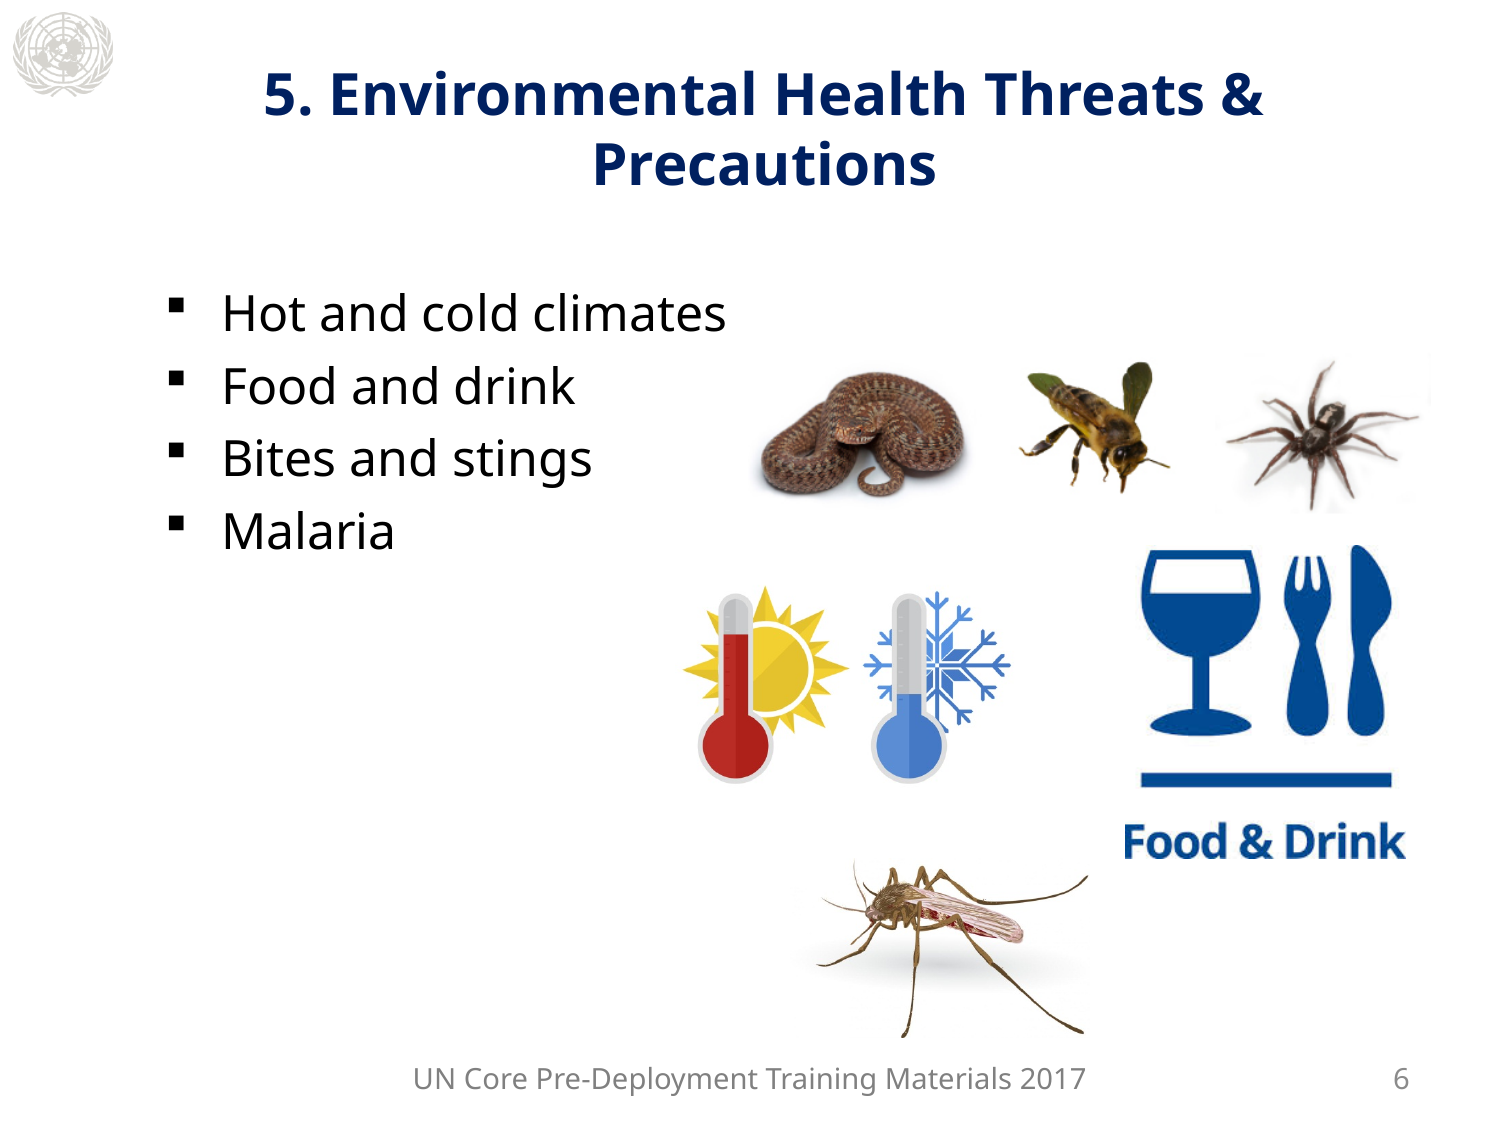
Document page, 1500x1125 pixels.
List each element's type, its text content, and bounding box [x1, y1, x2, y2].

slide_number 6 [1150, 1052, 1425, 1103]
picture [13, 12, 113, 97]
text_box UN Core Pre-Deployment Training Materials 2017 [350, 1052, 1150, 1103]
picture [748, 338, 1431, 527]
picture [790, 857, 1090, 1038]
text_box Hot and cold climates Food and drink Bites and stings Malaria [149, 274, 1363, 567]
text_box 5. Environmental Health Threats & Precautions [73, 48, 1427, 215]
picture [674, 563, 1032, 816]
picture [1124, 545, 1407, 859]
